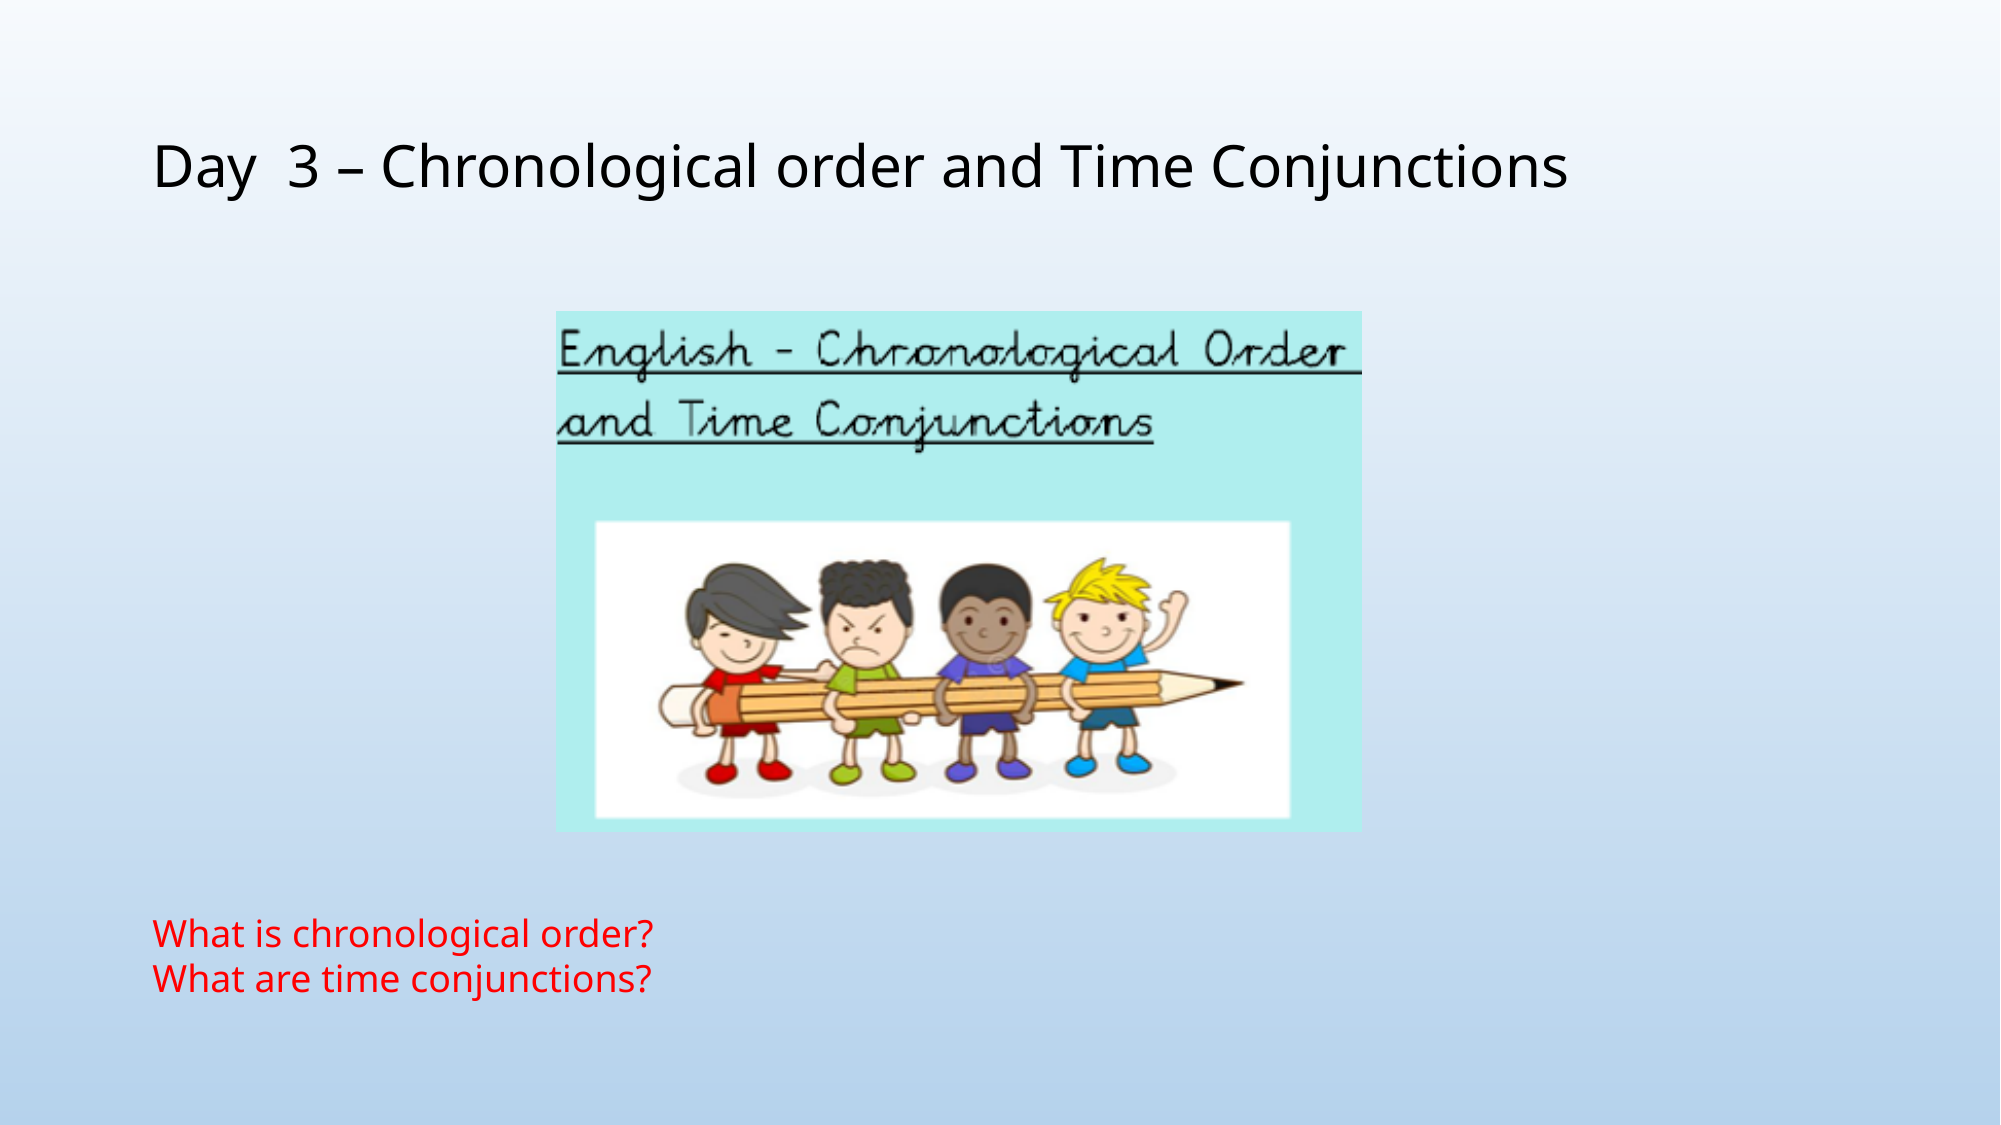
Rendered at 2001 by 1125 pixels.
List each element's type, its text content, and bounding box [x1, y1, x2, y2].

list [556, 311, 1362, 832]
text_box What is chronological order? What are time conjunctions? [137, 903, 1162, 1008]
title Day 3 – Chronological order and Time Conjunctions [137, 59, 1863, 278]
